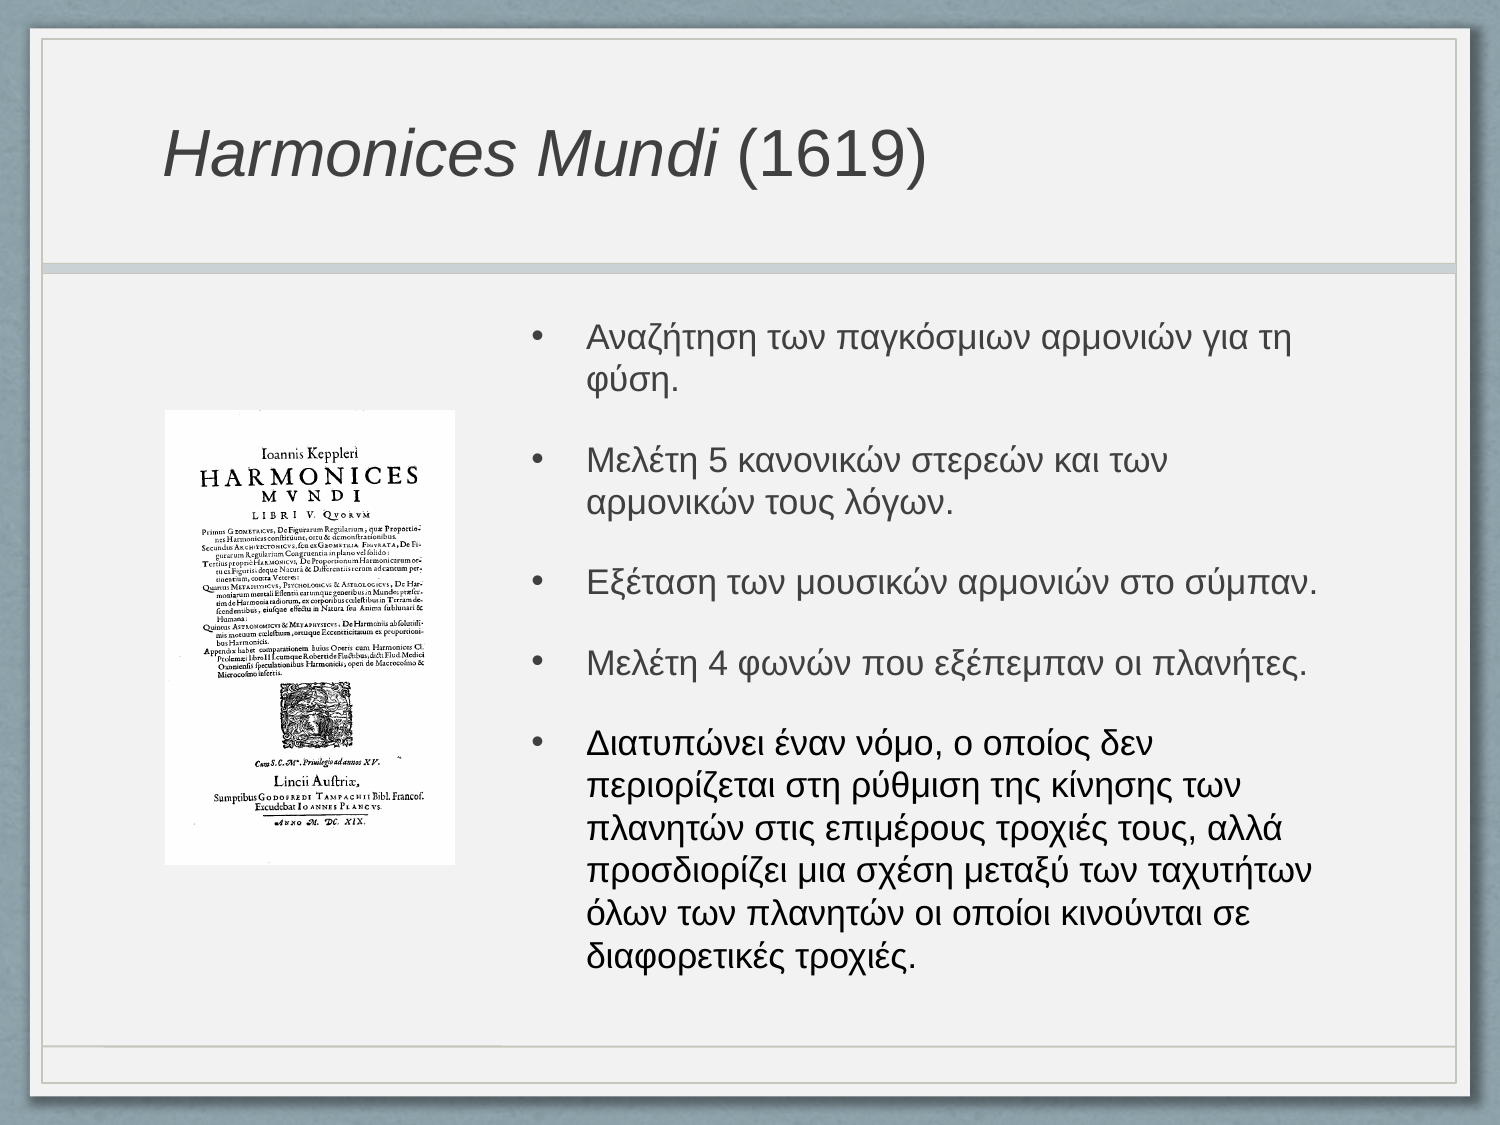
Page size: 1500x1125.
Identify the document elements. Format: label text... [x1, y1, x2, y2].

title Harmonices Mundi (1619) [147, 40, 1353, 260]
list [102, 409, 517, 866]
list Αναζήτηση των παγκόσμιων αρμονιών για τη φύση. Μελέτη 5 κανονικών στερεών και των αρμονικών τους λόγων. Εξέταση των μουσικών αρμονιών στο σύμπαν. Μελέτη 4 φωνών που εξέπεμπαν οι πλανήτες. Διατυπώνει έναν νόμο, ο οποίος δεν περιορίζεται στη ρύθμιση της κίνησης των πλανητών στις επιμέρους τροχιές τους, αλλά προσδιορίζει μια σχέση μεταξύ των ταχυτήτων όλων των πλανητών οι οποίοι κινούνται σε διαφορετικές τροχιές. [516, 306, 1353, 997]
